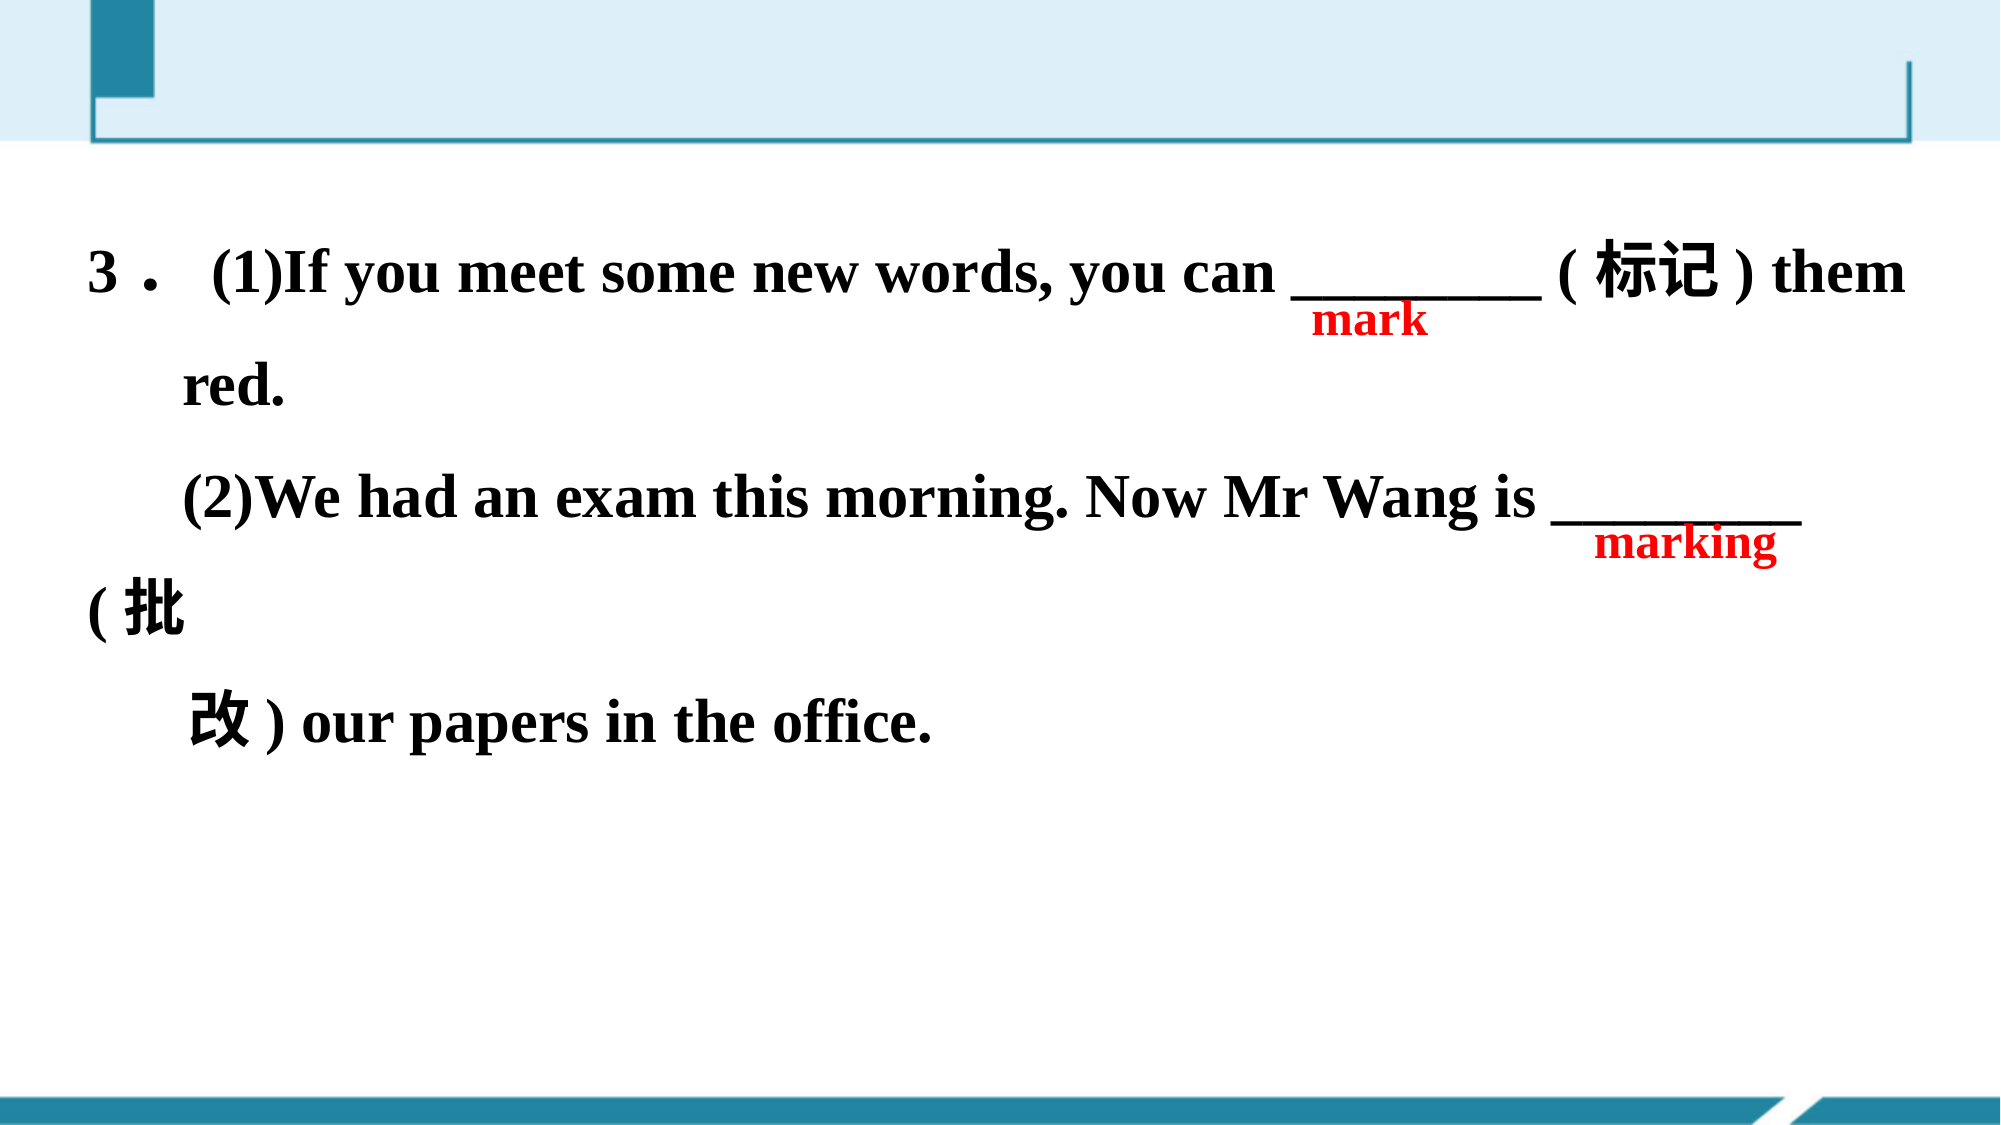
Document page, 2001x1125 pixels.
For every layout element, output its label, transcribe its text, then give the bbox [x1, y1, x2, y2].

text_box mark [1296, 247, 1444, 353]
text_box marking [1578, 471, 1793, 576]
picture [0, 0, 2001, 1125]
text_box 3．(1)If you meet some new words, you can ________ (标记) them red. (2)We had an exam this morning. Now Mr Wang is ________ (批 改) our papers in the office. [72, 185, 1932, 763]
